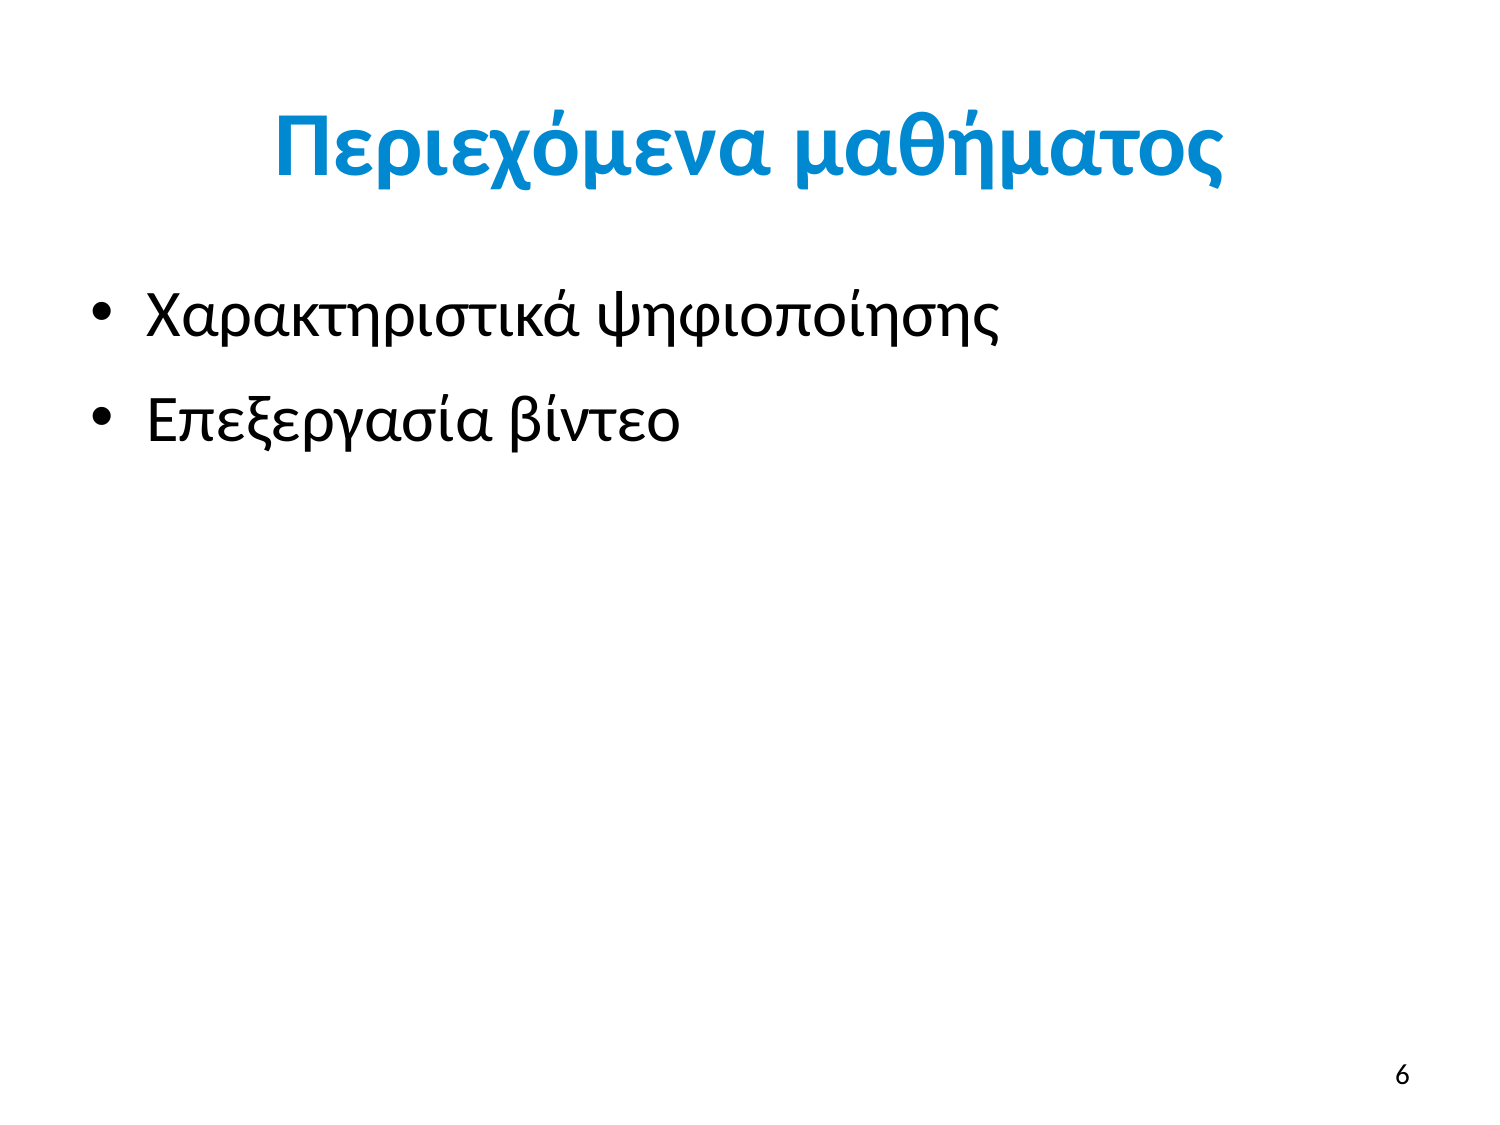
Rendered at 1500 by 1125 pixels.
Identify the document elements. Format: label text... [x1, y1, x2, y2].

list Χαρακτηριστικά ψηφιοποίησης Επεξεργασία βίντεο [75, 262, 1425, 1005]
title Περιεχόμενα μαθήματος [75, 45, 1425, 233]
slide_number 6 [1074, 1042, 1425, 1103]
